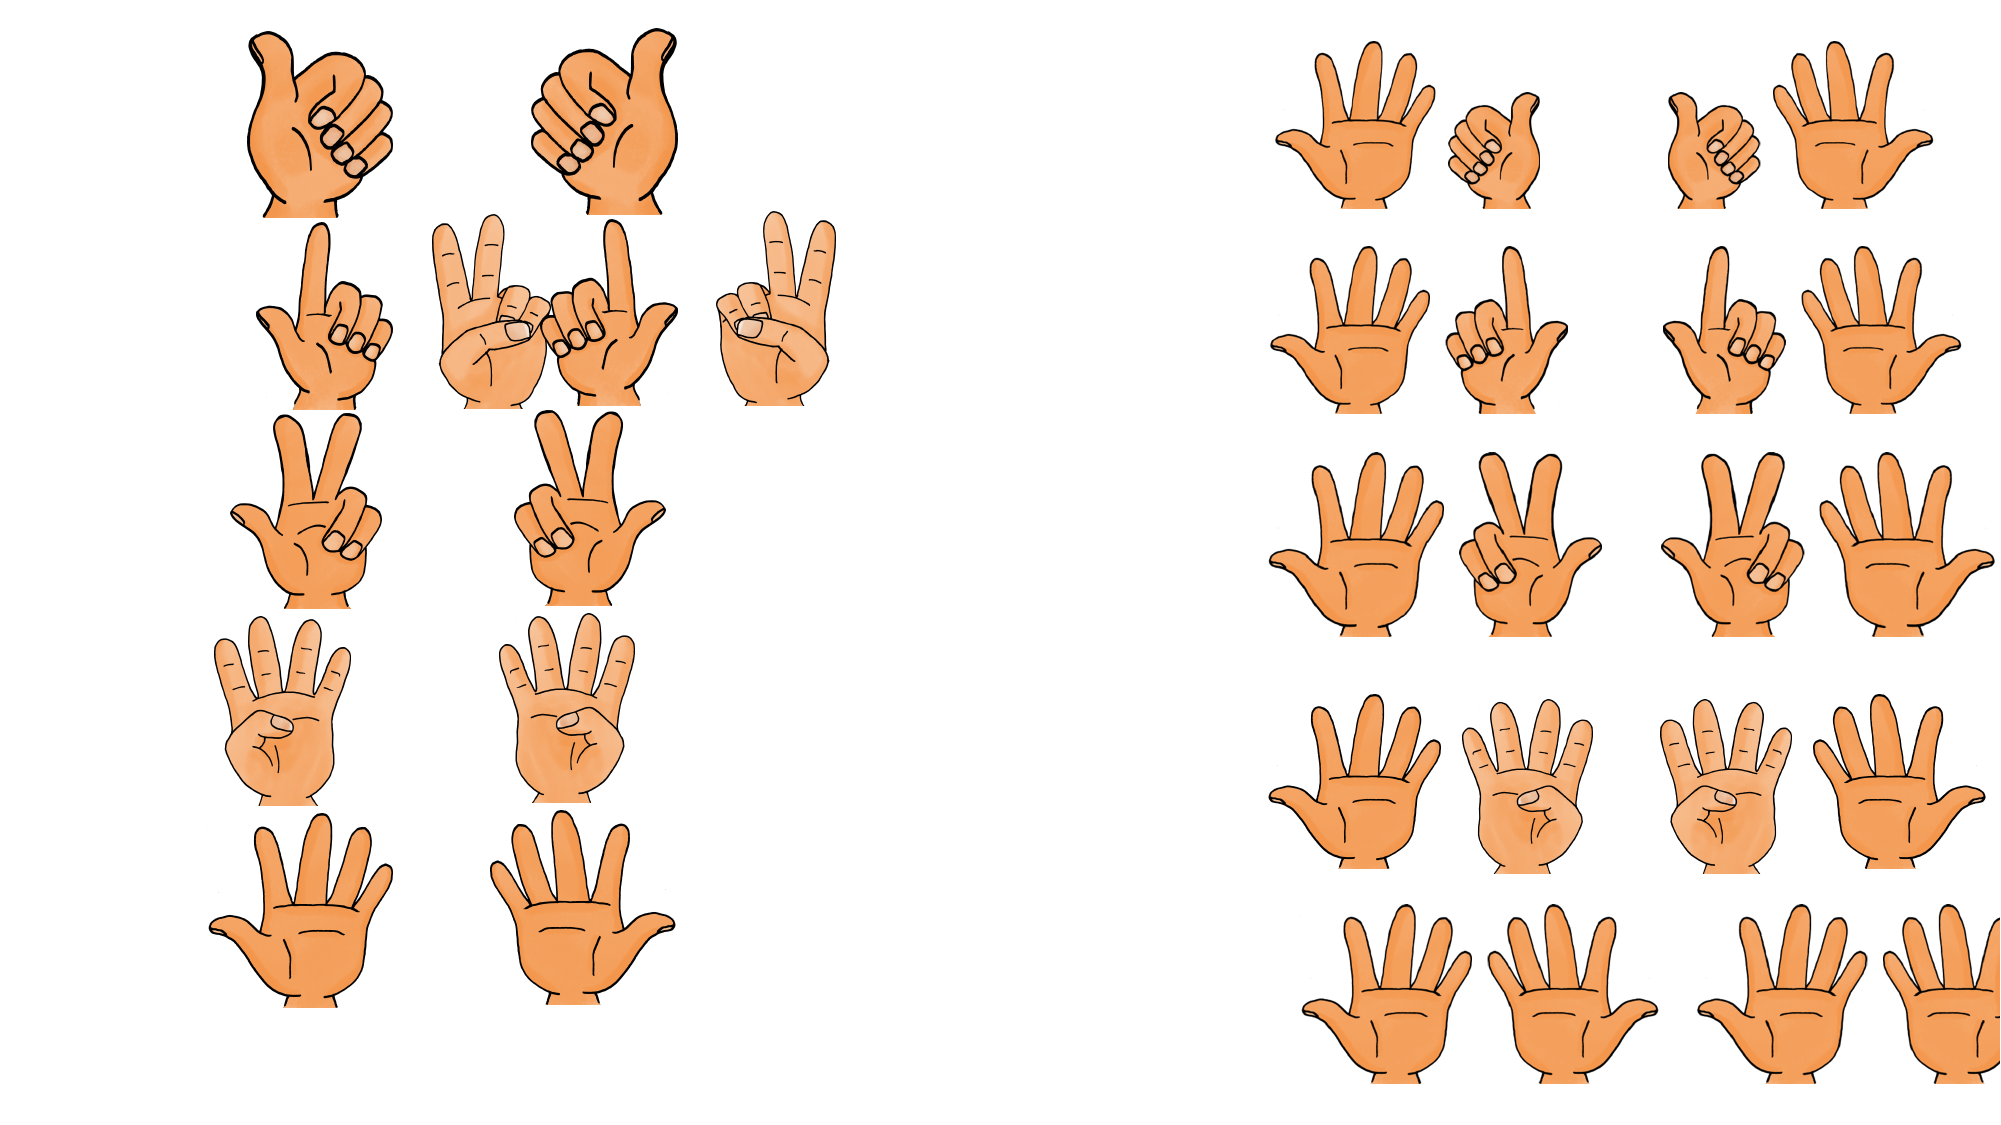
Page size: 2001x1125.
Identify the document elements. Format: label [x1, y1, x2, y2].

picture [1273, 41, 1540, 209]
picture [514, 410, 666, 606]
picture [1268, 246, 1568, 415]
picture [1663, 246, 1963, 415]
picture [432, 28, 678, 409]
picture [1265, 451, 1602, 637]
picture [1668, 41, 1935, 209]
picture [1660, 451, 1997, 637]
picture [498, 613, 635, 803]
picture [490, 810, 678, 1005]
picture [255, 222, 393, 410]
picture [230, 413, 382, 609]
text_box [1265, 694, 1593, 874]
text_box [1660, 694, 1988, 874]
picture [214, 616, 351, 806]
picture [716, 211, 836, 406]
picture [1299, 904, 1660, 1084]
picture [247, 31, 393, 218]
picture [1694, 904, 2000, 1084]
picture [206, 813, 393, 1008]
